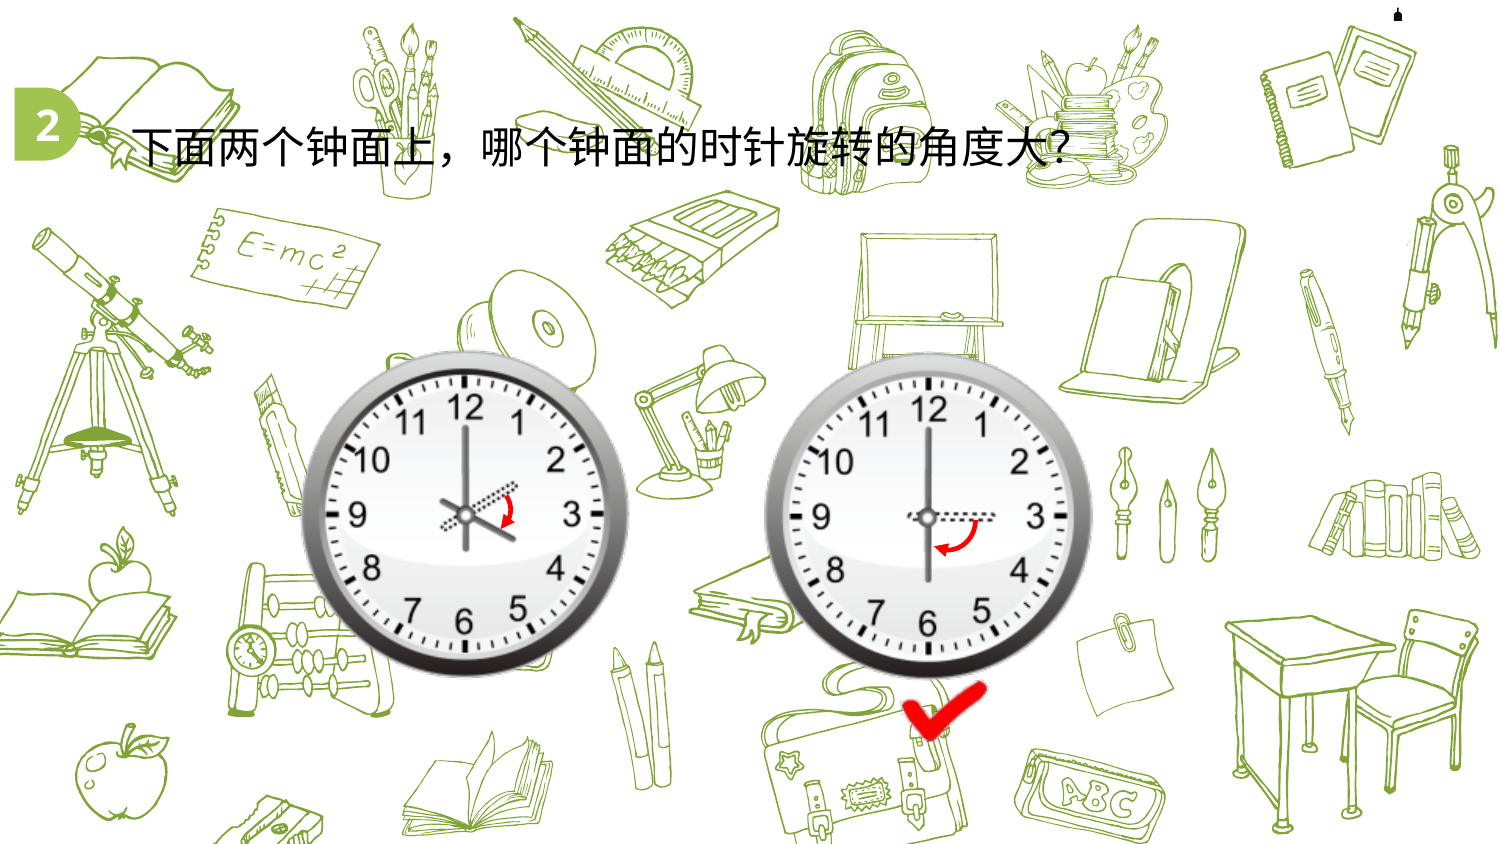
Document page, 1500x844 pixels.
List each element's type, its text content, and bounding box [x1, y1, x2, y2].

text_box 2 [13, 86, 82, 162]
text_box 下面两个钟面上，哪个钟面的时针旋转的角度大？ [118, 87, 1421, 178]
picture [294, 346, 634, 681]
picture [763, 346, 1096, 754]
